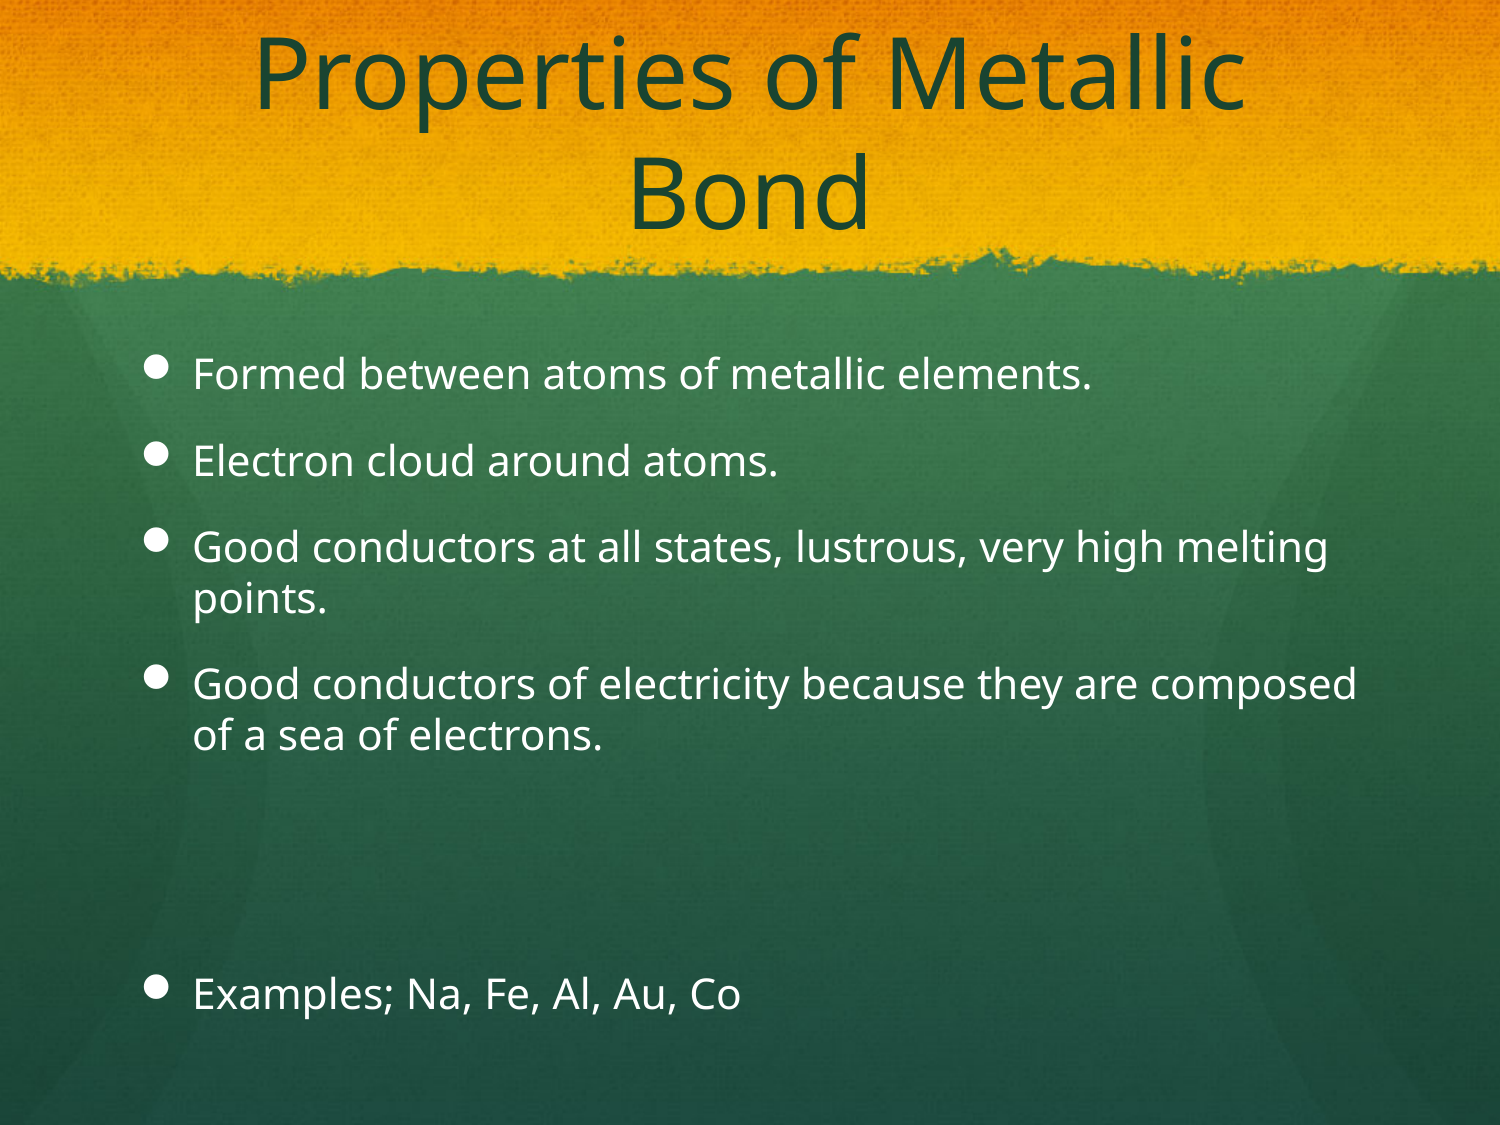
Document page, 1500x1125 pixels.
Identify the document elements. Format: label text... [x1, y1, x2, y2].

title Properties of Metallic Bond [125, 13, 1375, 246]
picture [0, 0, 1500, 1125]
list Formed between atoms of metallic elements. Electron cloud around atoms. Good conductors at all states, lustrous, very high melting points. Good conductors of electricity because they are composed of a sea of electrons. Examples; Na, Fe, Al, Au, Co [125, 339, 1375, 1026]
